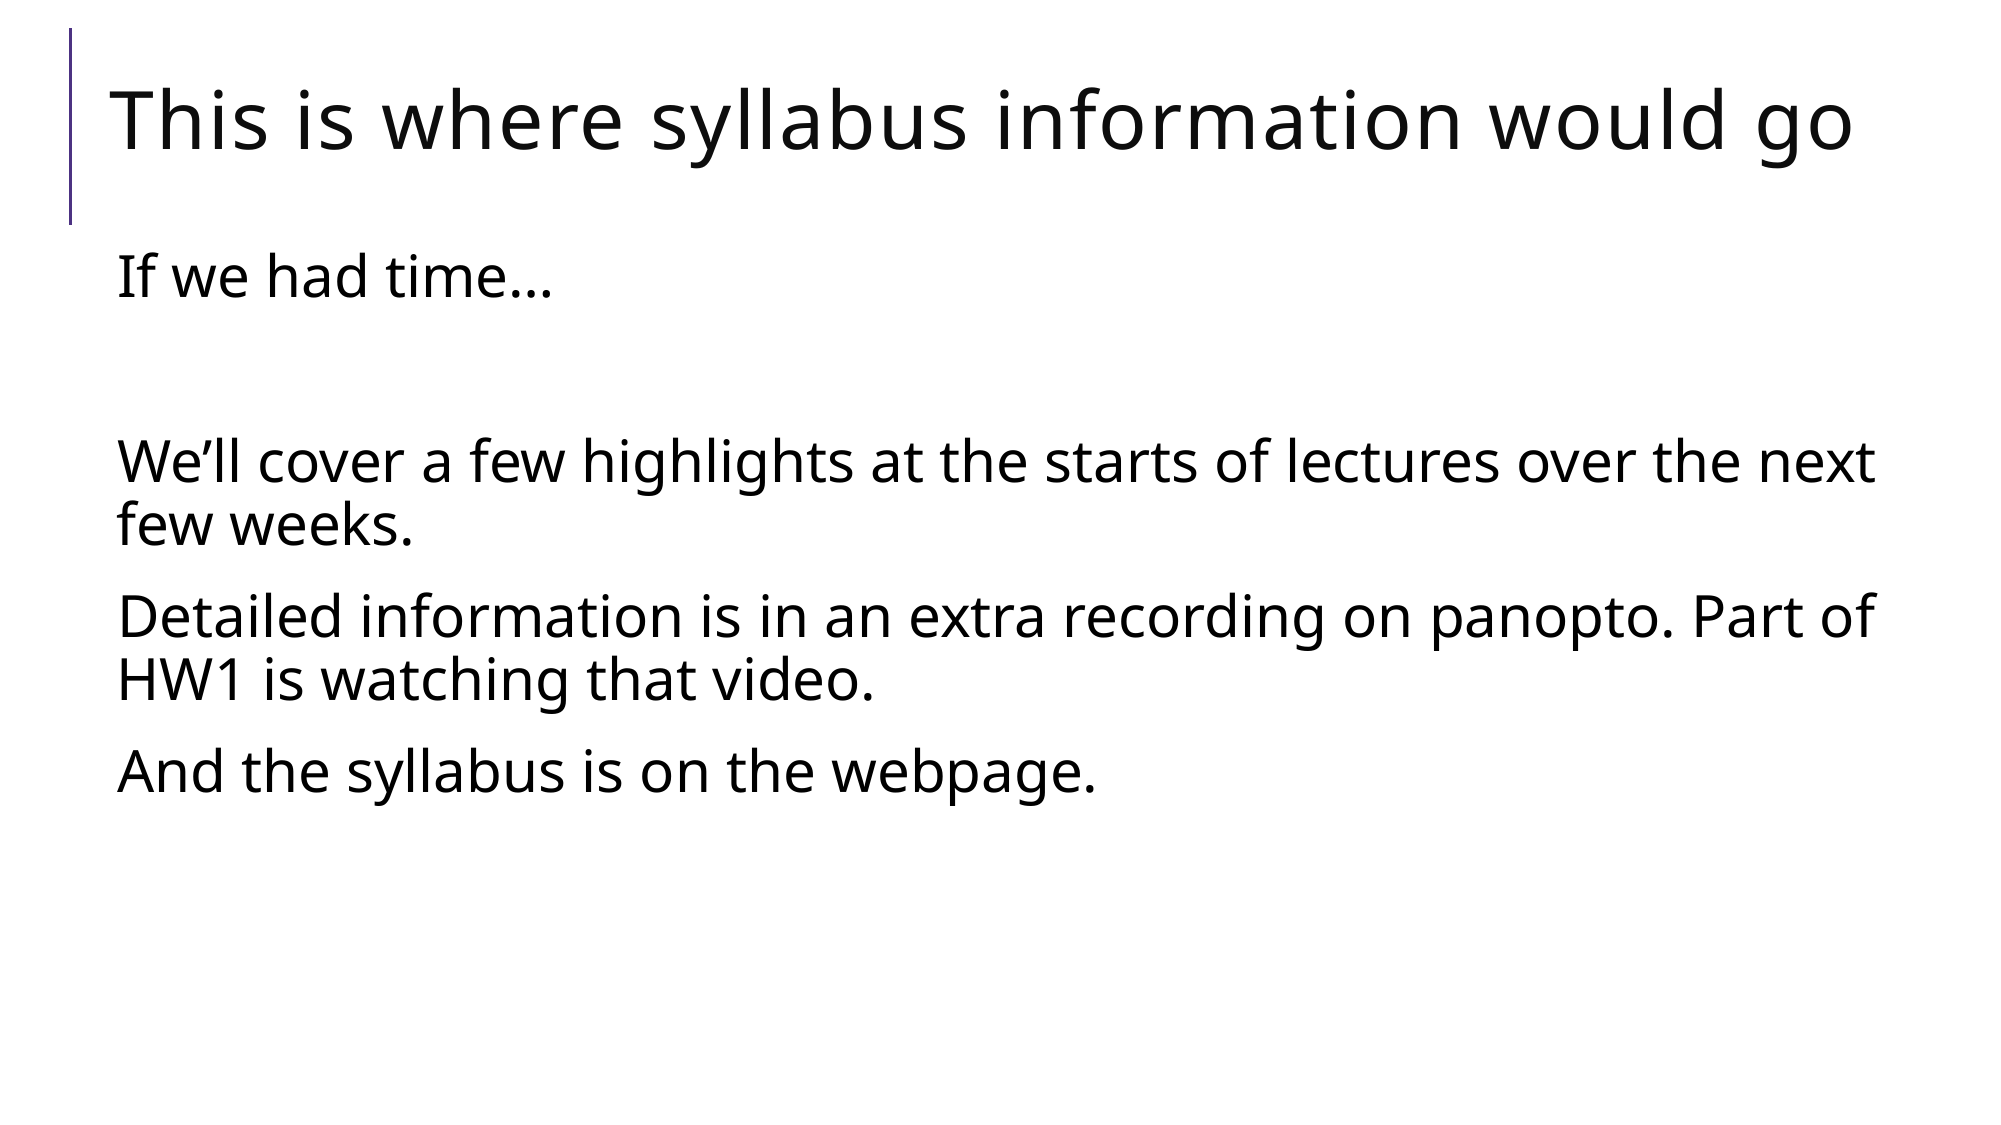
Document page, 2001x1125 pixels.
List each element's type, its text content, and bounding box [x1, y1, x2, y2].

list If we had time… We’ll cover a few highlights at the starts of lectures over the next few weeks. Detailed information is in an extra recording on panopto. Part of HW1 is watching that video. And the syllabus is on the webpage. [94, 240, 1930, 1035]
title This is where syllabus information would go [94, 43, 1930, 210]
